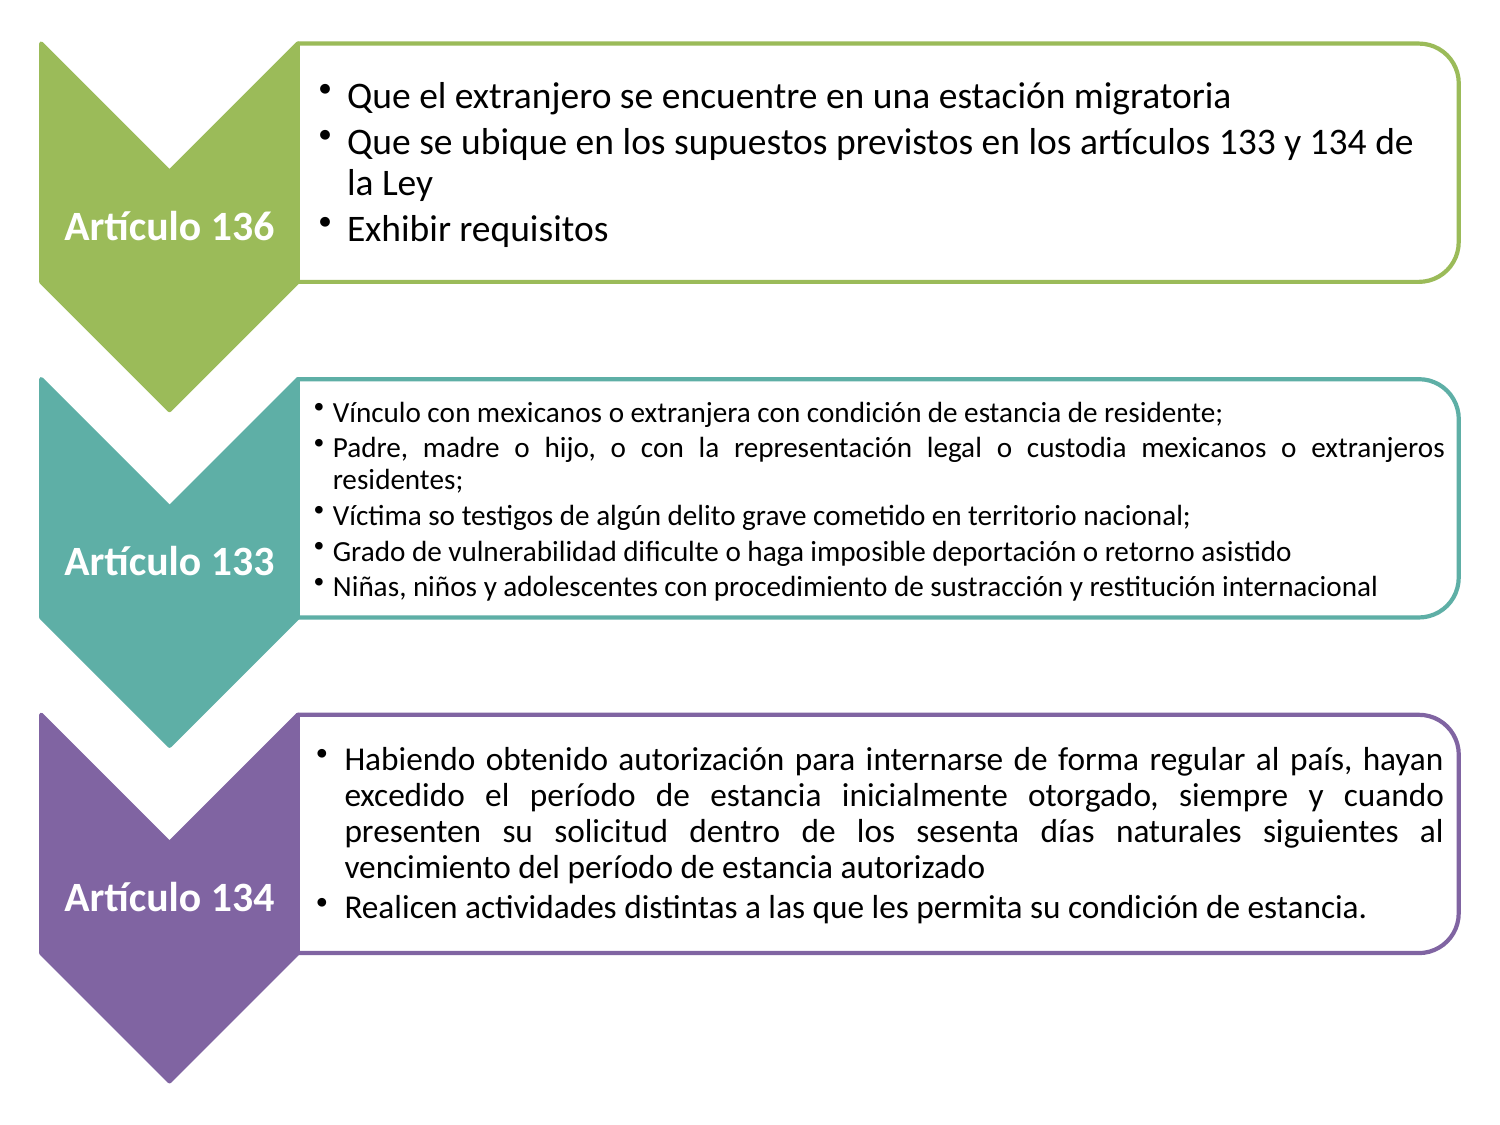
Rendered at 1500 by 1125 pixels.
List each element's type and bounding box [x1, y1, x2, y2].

text_box [41, 42, 1459, 1083]
